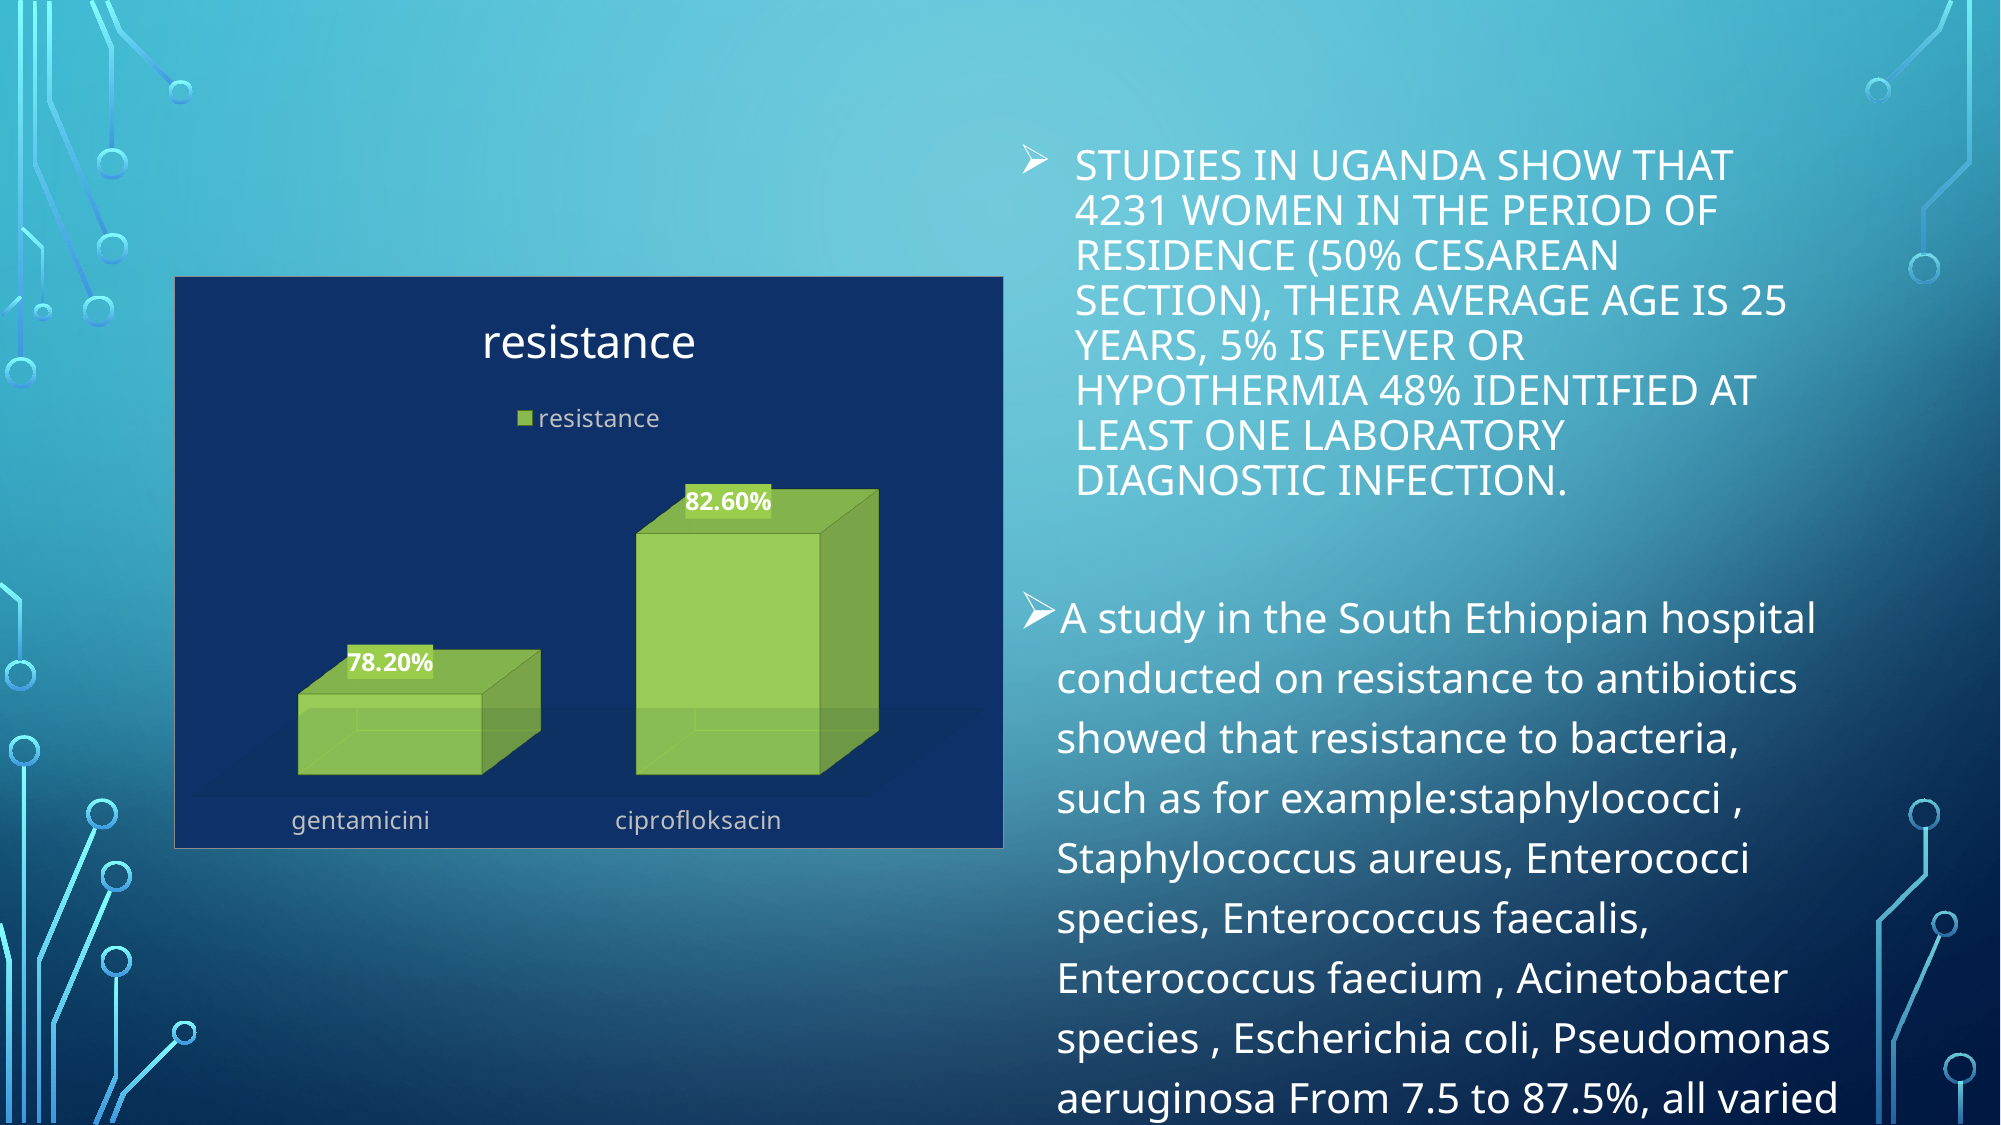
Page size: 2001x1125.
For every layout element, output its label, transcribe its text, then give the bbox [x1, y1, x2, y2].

chart [173, 275, 1004, 850]
title Studies in Uganda show that 4231 women in the period of residence (50% cesarean section), their average age is 25 years, 5% is fever or hypothermia 48% identified at least one laboratory diagnostic infection. [1003, 130, 1813, 519]
list A study in the South Ethiopian hospital conducted on resistance to antibiotics showed that resistance to bacteria, such as for example:staphylococci , Staphylococcus aureus, Enterococci species, Enterococcus faecalis, Enterococcus faecium , Acinetobacter species , Escherichia coli, Pseudomonas aeruginosa From 7.5 to 87.5%, all varied in isolation. [1003, 574, 1857, 1039]
